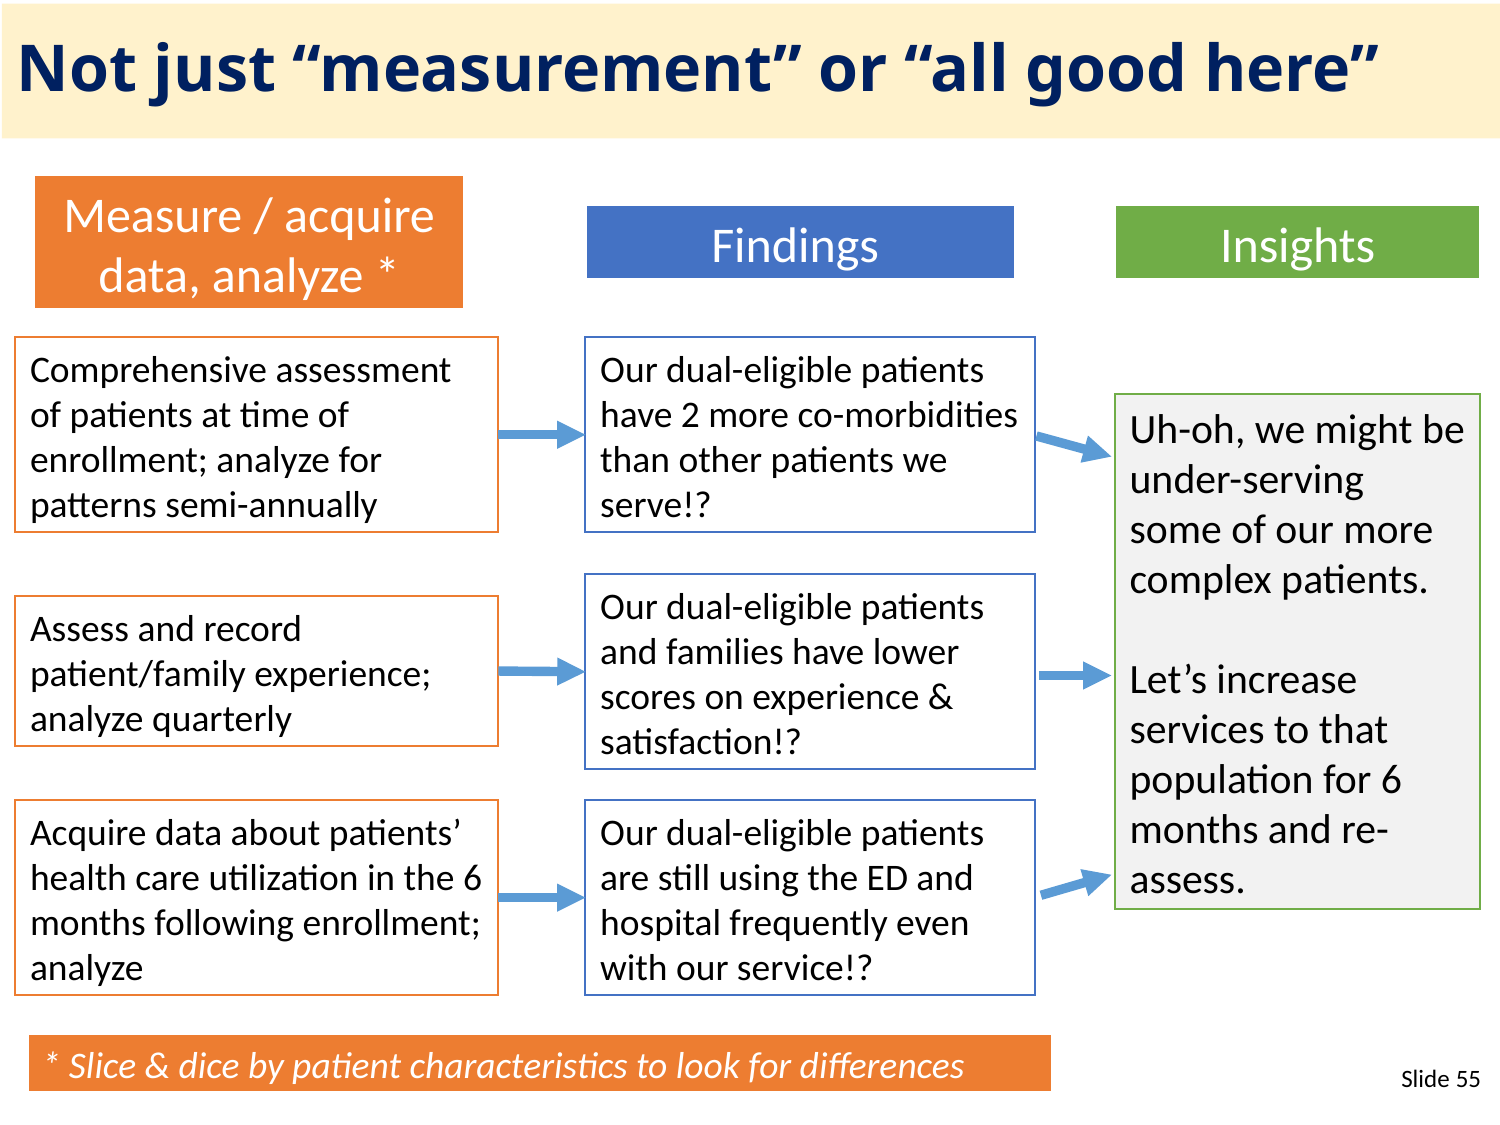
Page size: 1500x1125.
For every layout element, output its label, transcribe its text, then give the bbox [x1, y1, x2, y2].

text_box Our dual-eligible patients are still using the ED and hospital frequently even with our service!? [584, 799, 1036, 996]
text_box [1036, 435, 1112, 457]
title Not just “measurement” or “all good here” [1, 3, 1500, 139]
text_box Assess and record patient/family experience; analyze quarterly [14, 595, 499, 747]
text_box Uh-oh, we might be under-serving some of our more complex patients. Let’s increase services to that population for 6 months and re-assess. [1114, 393, 1481, 910]
text_box Slide 55 [1158, 1054, 1496, 1115]
text_box Findings [584, 203, 1018, 281]
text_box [1040, 874, 1112, 896]
text_box Insights [1113, 203, 1482, 281]
text_box Acquire data about patients’ health care utilization in the 6 months following enrollment; analyze [14, 799, 499, 996]
text_box Comprehensive assessment of patients at time of enrollment; analyze for patterns semi-annually [14, 336, 499, 533]
text_box * Slice & dice by patient characteristics to look for differences [26, 1032, 1054, 1094]
text_box Our dual-eligible patients and families have lower scores on experience & satisfaction!? [584, 573, 1036, 770]
text_box Our dual-eligible patients have 2 more co-morbidities than other patients we serve!? [584, 336, 1036, 533]
text_box Measure / acquire data, analyze * [32, 173, 466, 311]
